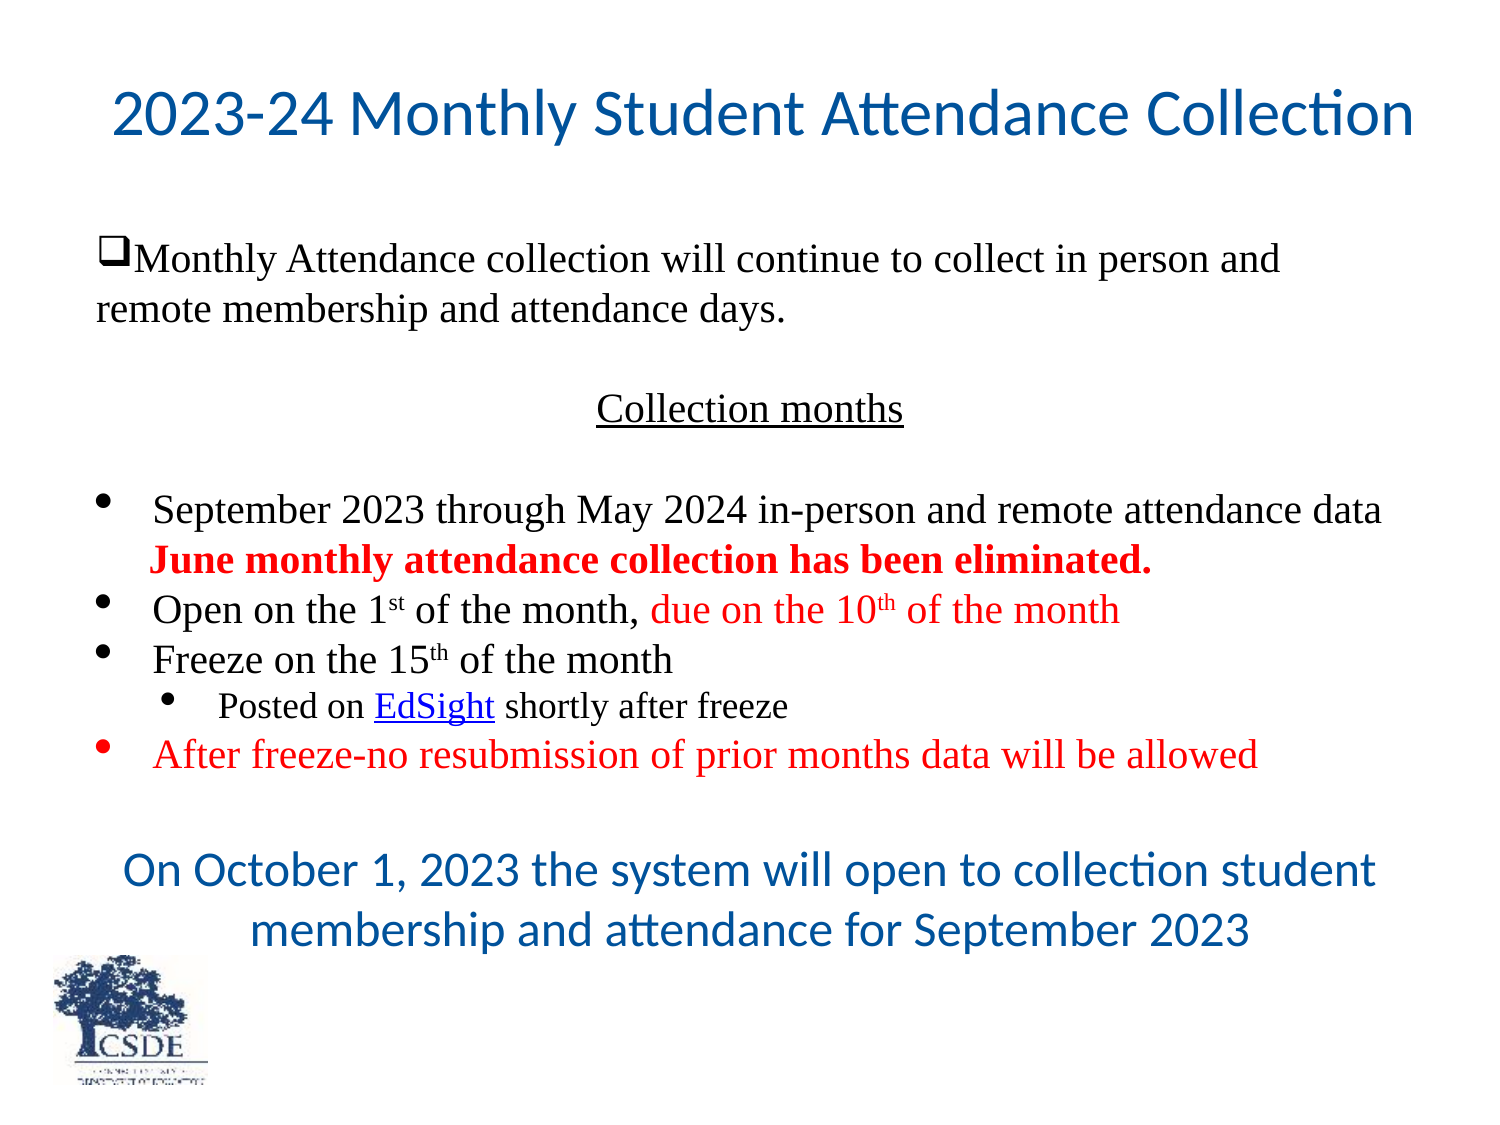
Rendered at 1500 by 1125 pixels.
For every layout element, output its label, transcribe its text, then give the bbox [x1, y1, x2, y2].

picture [53, 955, 208, 1085]
list Monthly Attendance collection will continue to collect in person and remote membership and attendance days. Collection months September 2023 through May 2024 in-person and remote attendance data June monthly attendance collection has been eliminated. Open on the 1st of the month, due on the 10th of the month Freeze on the 15th of the month Posted on EdSight shortly after freeze After freeze-no resubmission of prior months data will be allowed On October 1, 2023 the system will open to collection student membership and attendance for September 2023 [81, 223, 1419, 788]
title 2023-24 Monthly Student Attendance Collection [43, 61, 1485, 167]
